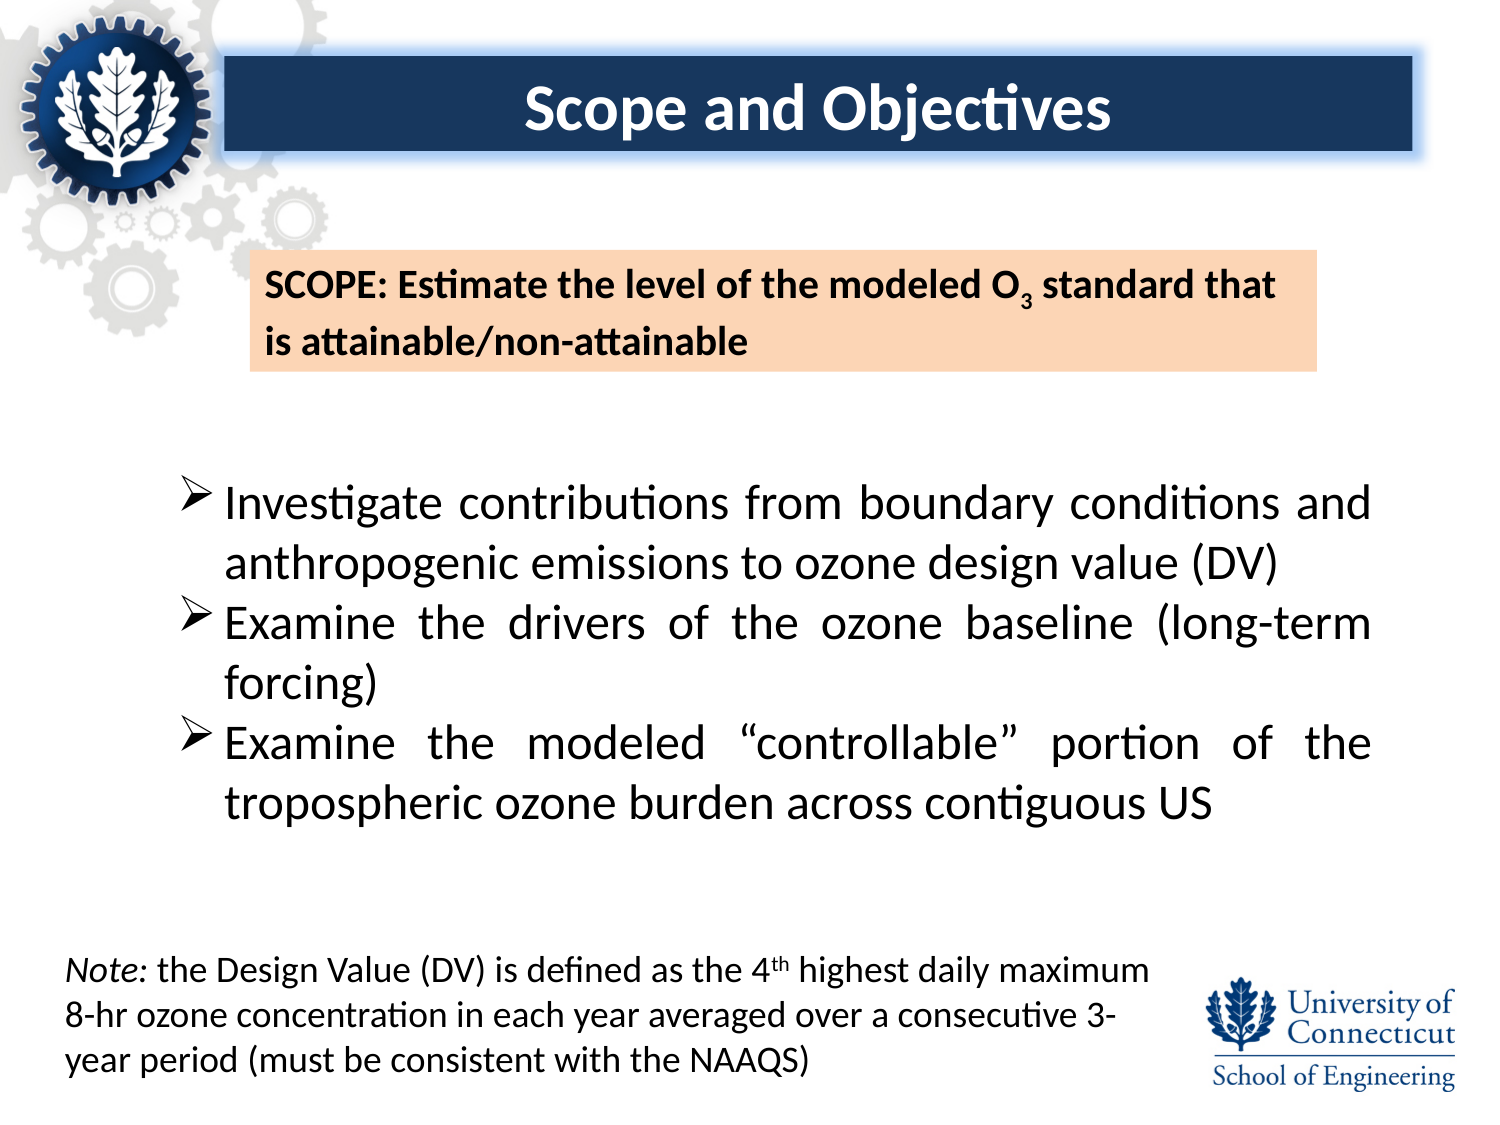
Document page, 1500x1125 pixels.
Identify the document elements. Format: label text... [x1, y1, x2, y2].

picture [0, 0, 1500, 1125]
text_box Investigate contributions from boundary conditions and anthropogenic emissions to ozone design value (DV) Examine the drivers of the ozone baseline (long-term forcing) Examine the modeled “controllable” portion of the tropospheric ozone burden across contiguous US [162, 462, 1388, 838]
text_box Note: the Design Value (DV) is defined as the 4th highest daily maximum 8-hr ozone concentration in each year averaged over a consecutive 3-year period (must be consistent with the NAAQS) [49, 937, 1167, 1088]
text_box Scope and Objectives [224, 56, 1413, 151]
text_box SCOPE: Estimate the level of the modeled O3 standard that is attainable/non-attainable [249, 249, 1317, 372]
